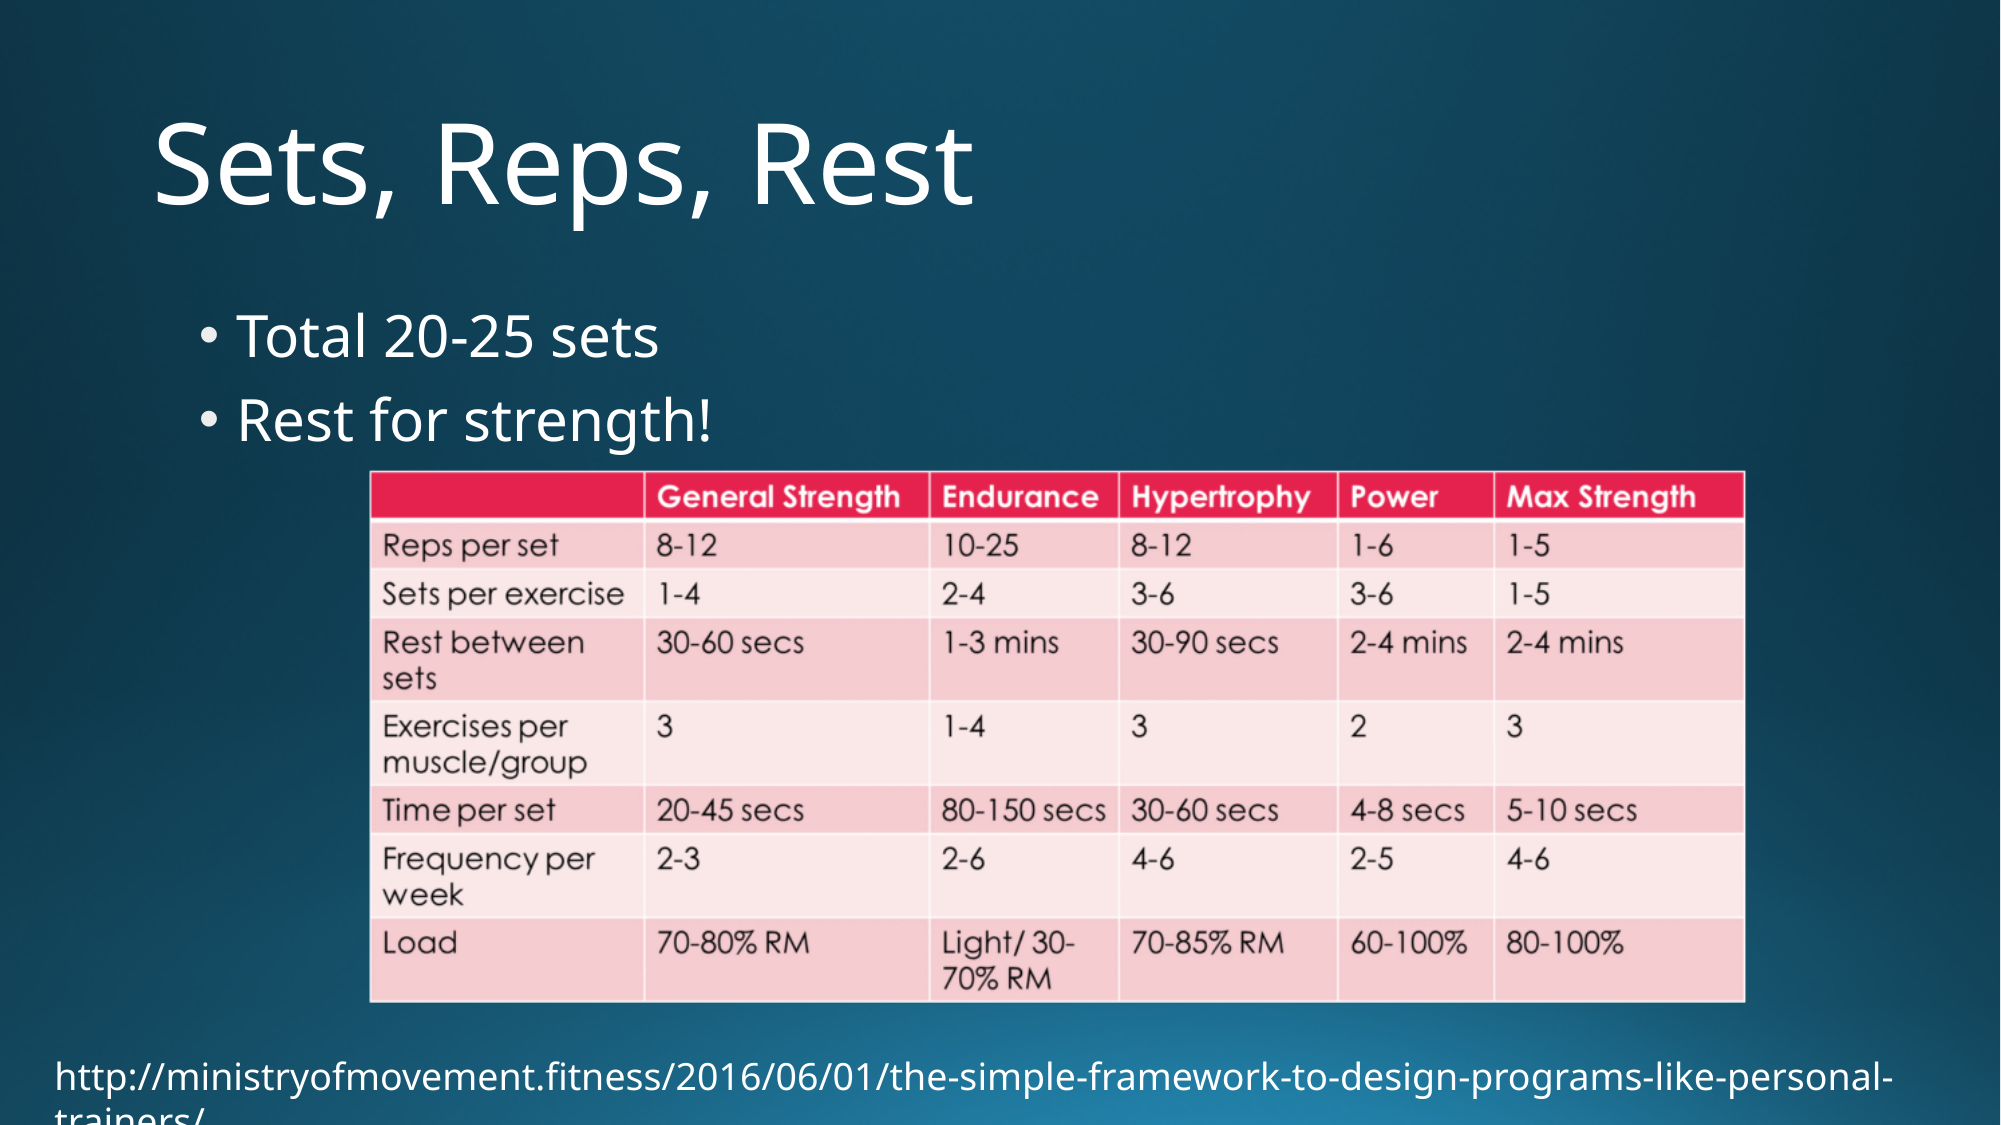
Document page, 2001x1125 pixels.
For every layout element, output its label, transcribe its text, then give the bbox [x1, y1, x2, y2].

text_box http://ministryofmovement.fitness/2016/06/01/the-simple-framework-to-design-programs-like-personal-trainers/ [39, 1045, 1966, 1125]
list Total 20-25 sets Rest for strength! [183, 299, 1863, 1014]
title Sets, Reps, Rest [137, 59, 1863, 278]
picture [0, 0, 2001, 1125]
